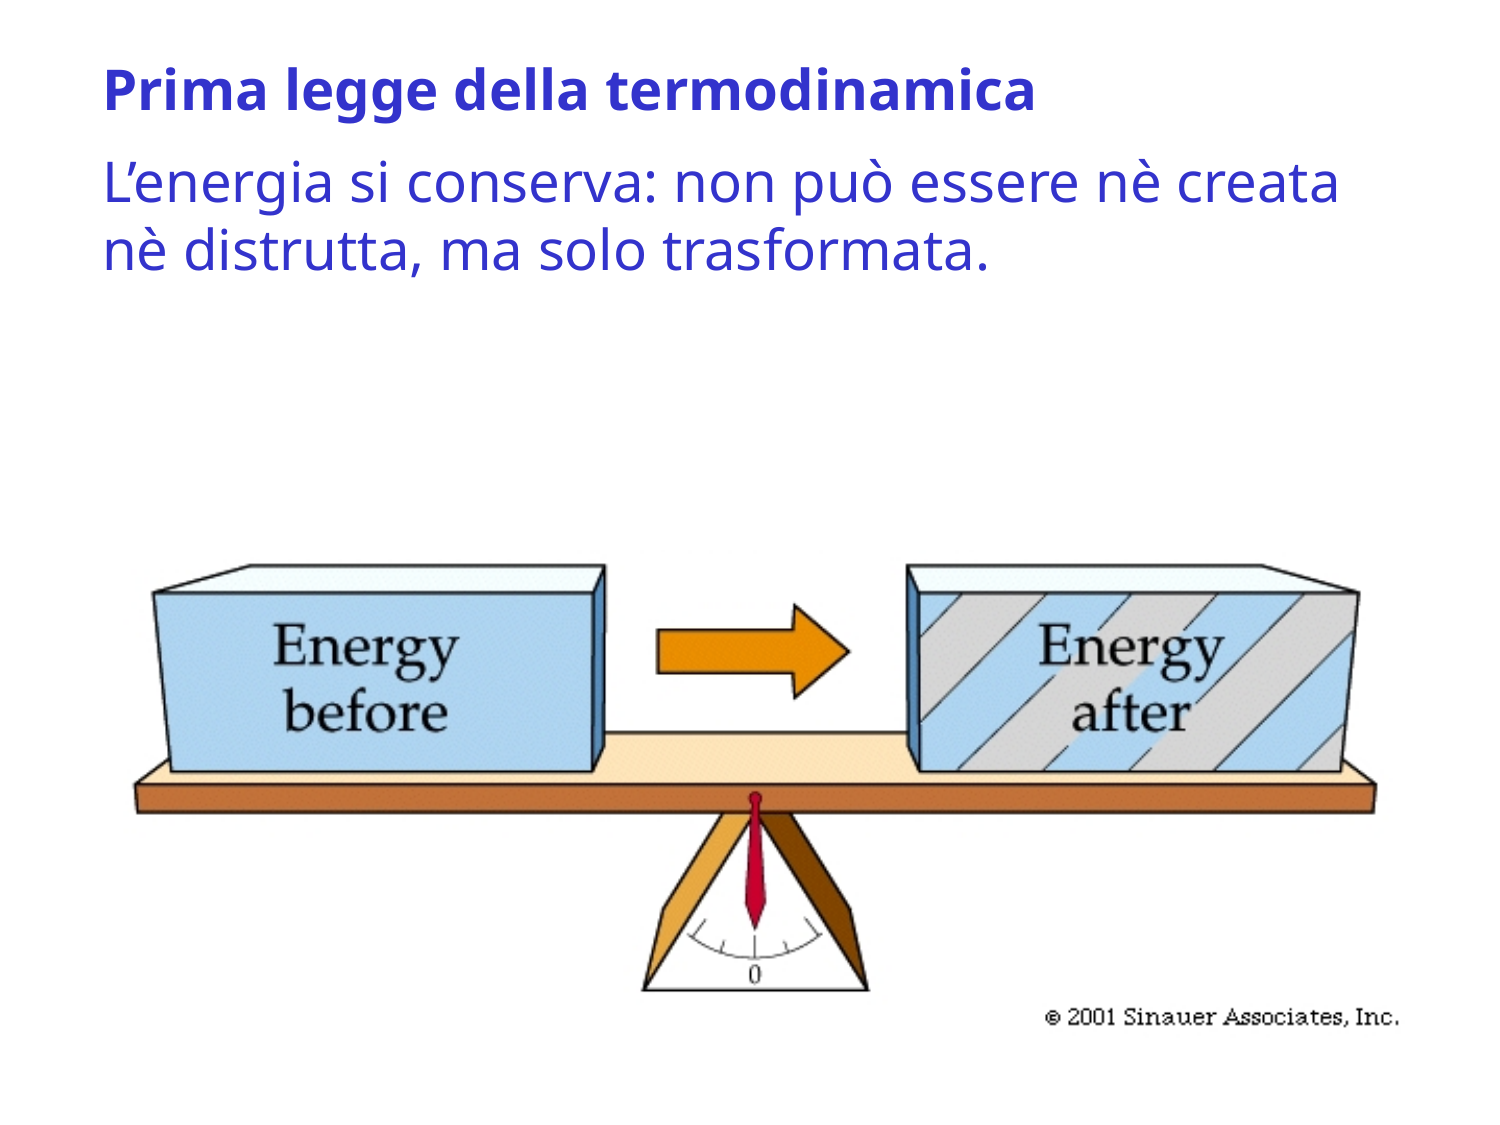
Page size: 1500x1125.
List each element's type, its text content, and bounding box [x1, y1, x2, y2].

picture [91, 337, 1409, 1038]
text_box Prima legge della termodinamica L’energia si conserva: non può essere nè creata nè distrutta, ma solo trasformata. Seconda legge della termodinamica Le trasformazioni dell’energia non sono mai completamente efficienti: esse comportano una parziale dissipazione sotto forma di calore (l’entropia dell’universo è costantemente in aumento). [87, 46, 1413, 341]
